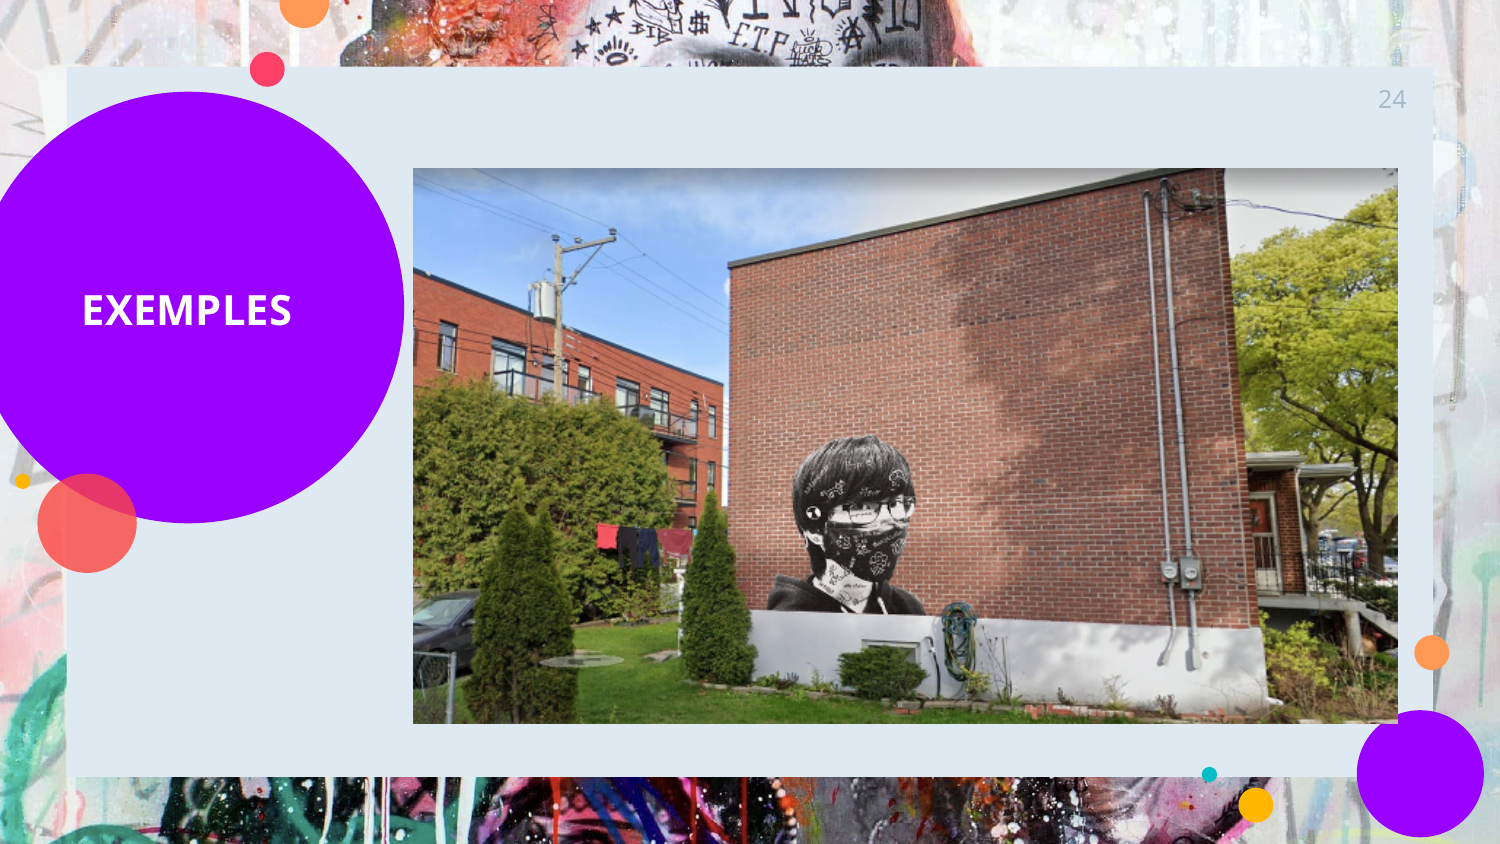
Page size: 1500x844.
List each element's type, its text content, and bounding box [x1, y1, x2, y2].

title EXEMPLES [66, 92, 317, 525]
slide_number ‹#› [1331, 68, 1422, 134]
picture [413, 168, 1398, 724]
picture [0, 0, 1500, 844]
